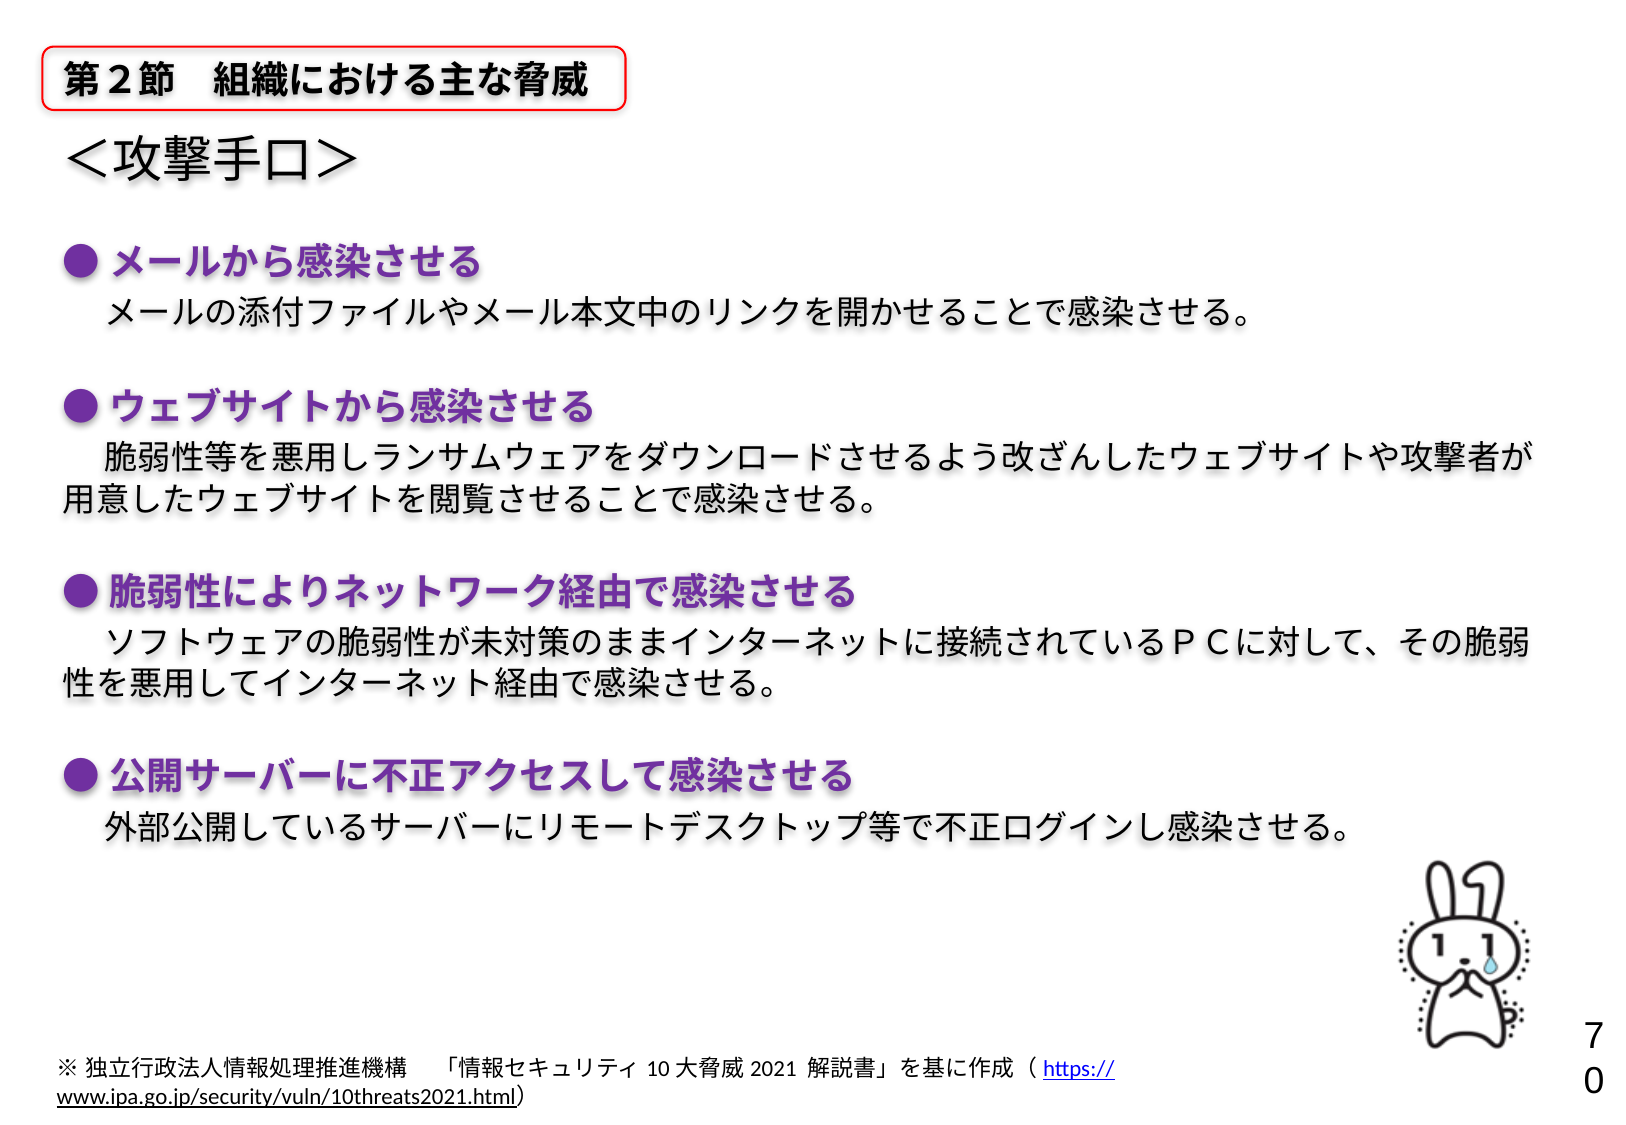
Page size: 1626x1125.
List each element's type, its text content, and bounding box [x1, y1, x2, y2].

text_box 第２節 組織における主な脅威 [41, 45, 627, 111]
text_box ＜攻撃手口＞ ●メールから感染させる メールの添付ファイルやメール本文中のリンクを開かせることで感染させる。 ●ウェブサイトから感染させる 脆弱性等を悪用しランサムウェアをダウンロードさせるよう改ざんしたウェブサイトや攻撃者が用意したウェブサイトを閲覧させることで感染させる。 ●脆弱性によりネットワーク経由で感染させる ソフトウェアの脆弱性が未対策のままインターネットに接続されているＰＣに対して、その脆弱性を悪用してインターネット経由で感染させる。 ●公開サーバーに不正アクセスして感染させる 外部公開しているサーバーにリモートデスクトップ等で不正ログインし感染させる。 [56, 121, 1557, 926]
picture [1379, 859, 1550, 1053]
text_box 70 [1583, 1026, 1622, 1087]
text_box ※独立行政法人情報処理推進機構 「情報セキュリティ10大脅威2021 解説書」を基に作成（https://www.ipa.go.jp/security/vuln/10threats2021.html） [41, 1050, 1546, 1113]
